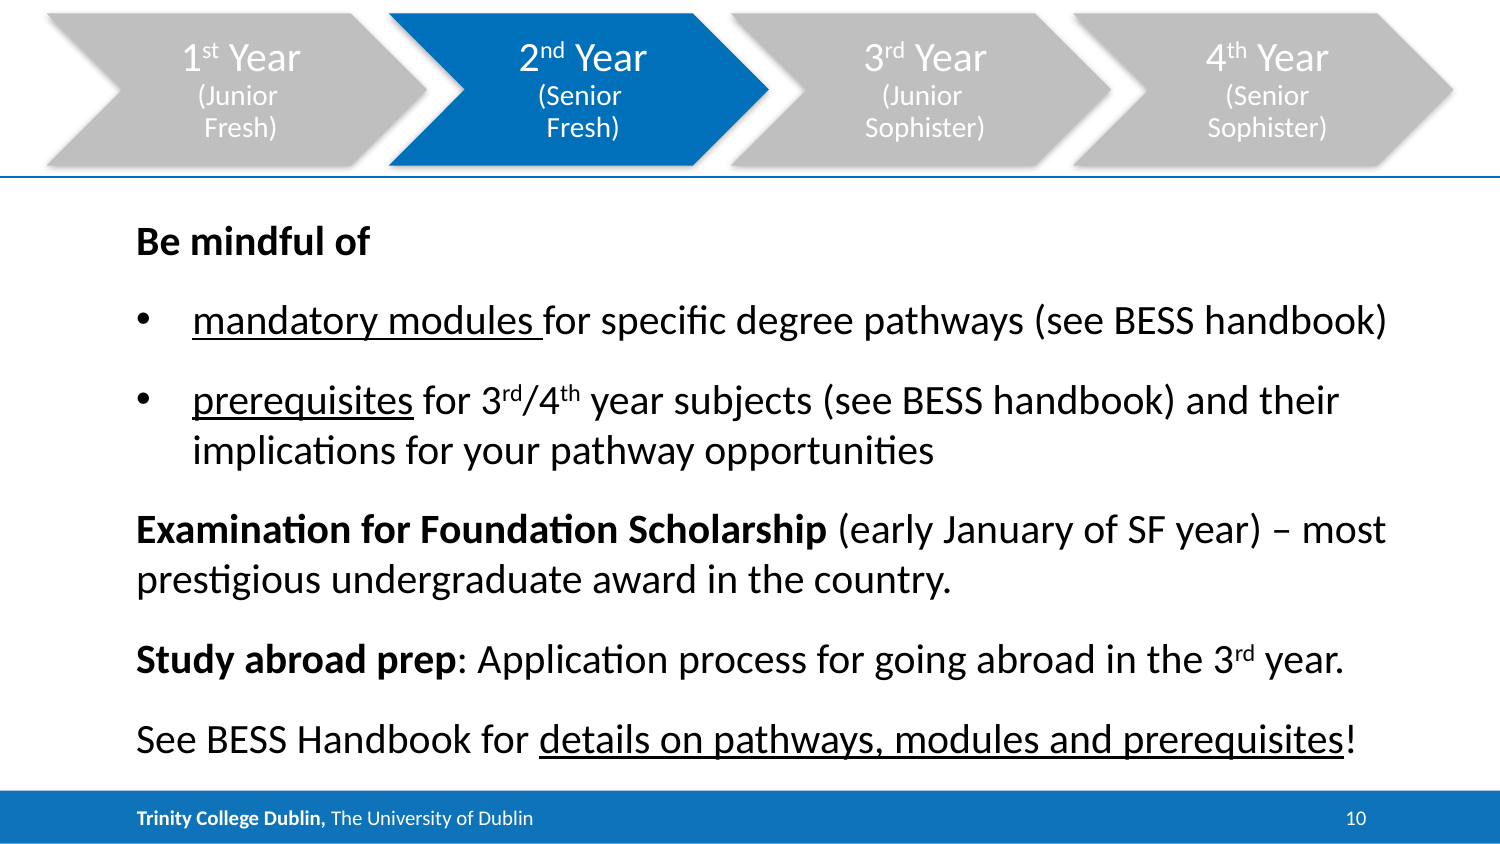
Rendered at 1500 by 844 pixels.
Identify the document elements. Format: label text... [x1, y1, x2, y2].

list Be mindful of mandatory modules for specific degree pathways (see BESS handbook) prerequisites for 3rd/4th year subjects (see BESS handbook) and their implications for your pathway opportunities Examination for Foundation Scholarship (early January of SF year) – most prestigious undergraduate award in the country. Study abroad prep: Application process for going abroad in the 3rd year. See BESS Handbook for details on pathways, modules and prerequisites! [135, 222, 1418, 711]
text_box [45, 0, 1455, 214]
